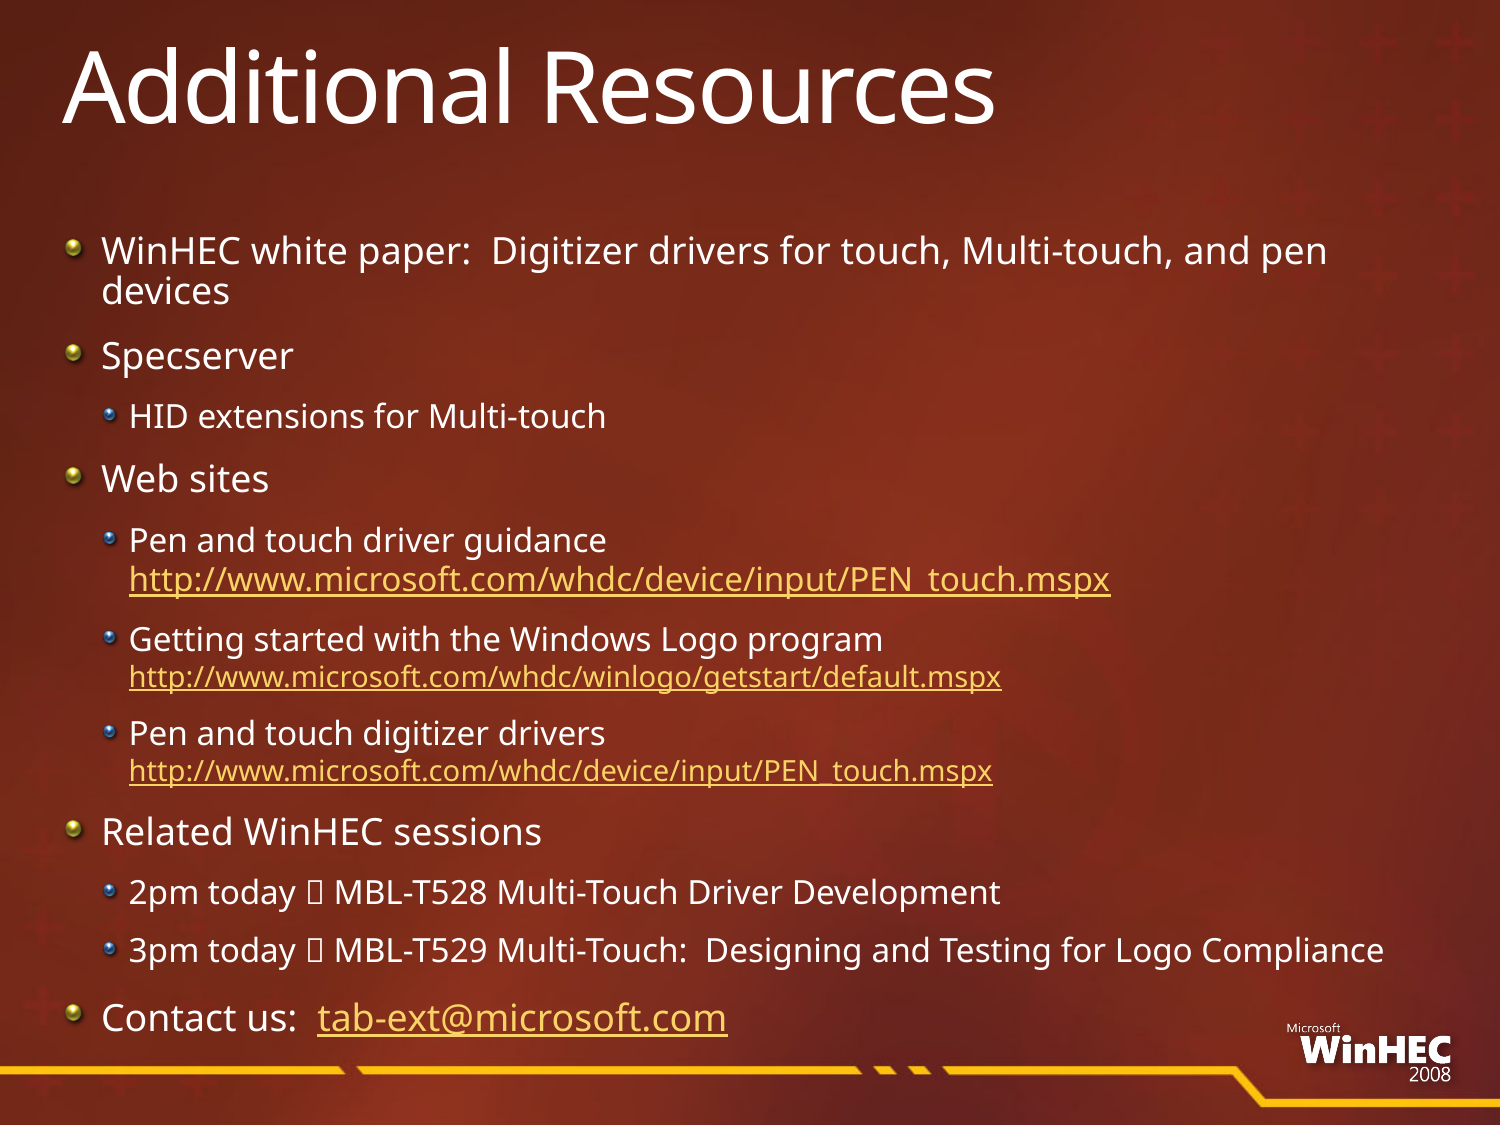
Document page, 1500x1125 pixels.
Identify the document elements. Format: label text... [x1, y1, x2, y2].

title Additional Resources [62, 37, 1438, 147]
picture [0, 0, 1500, 1125]
list WinHEC white paper: Digitizer drivers for touch, Multi-touch, and pen devices Specserver HID extensions for Multi-touch Web sites Pen and touch driver guidance http://www.microsoft.com/whdc/device/input/PEN_touch.mspx Getting started with the Windows Logo program http://www.microsoft.com/whdc/winlogo/getstart/default.mspx Pen and touch digitizer drivers http://www.microsoft.com/whdc/device/input/PEN_touch.mspx Related WinHEC sessions 2pm today  MBL-T528 Multi-Touch Driver Development 3pm today  MBL-T529 Multi-Touch: Designing and Testing for Logo Compliance Contact us: tab-ext@microsoft.com [62, 231, 1438, 1041]
